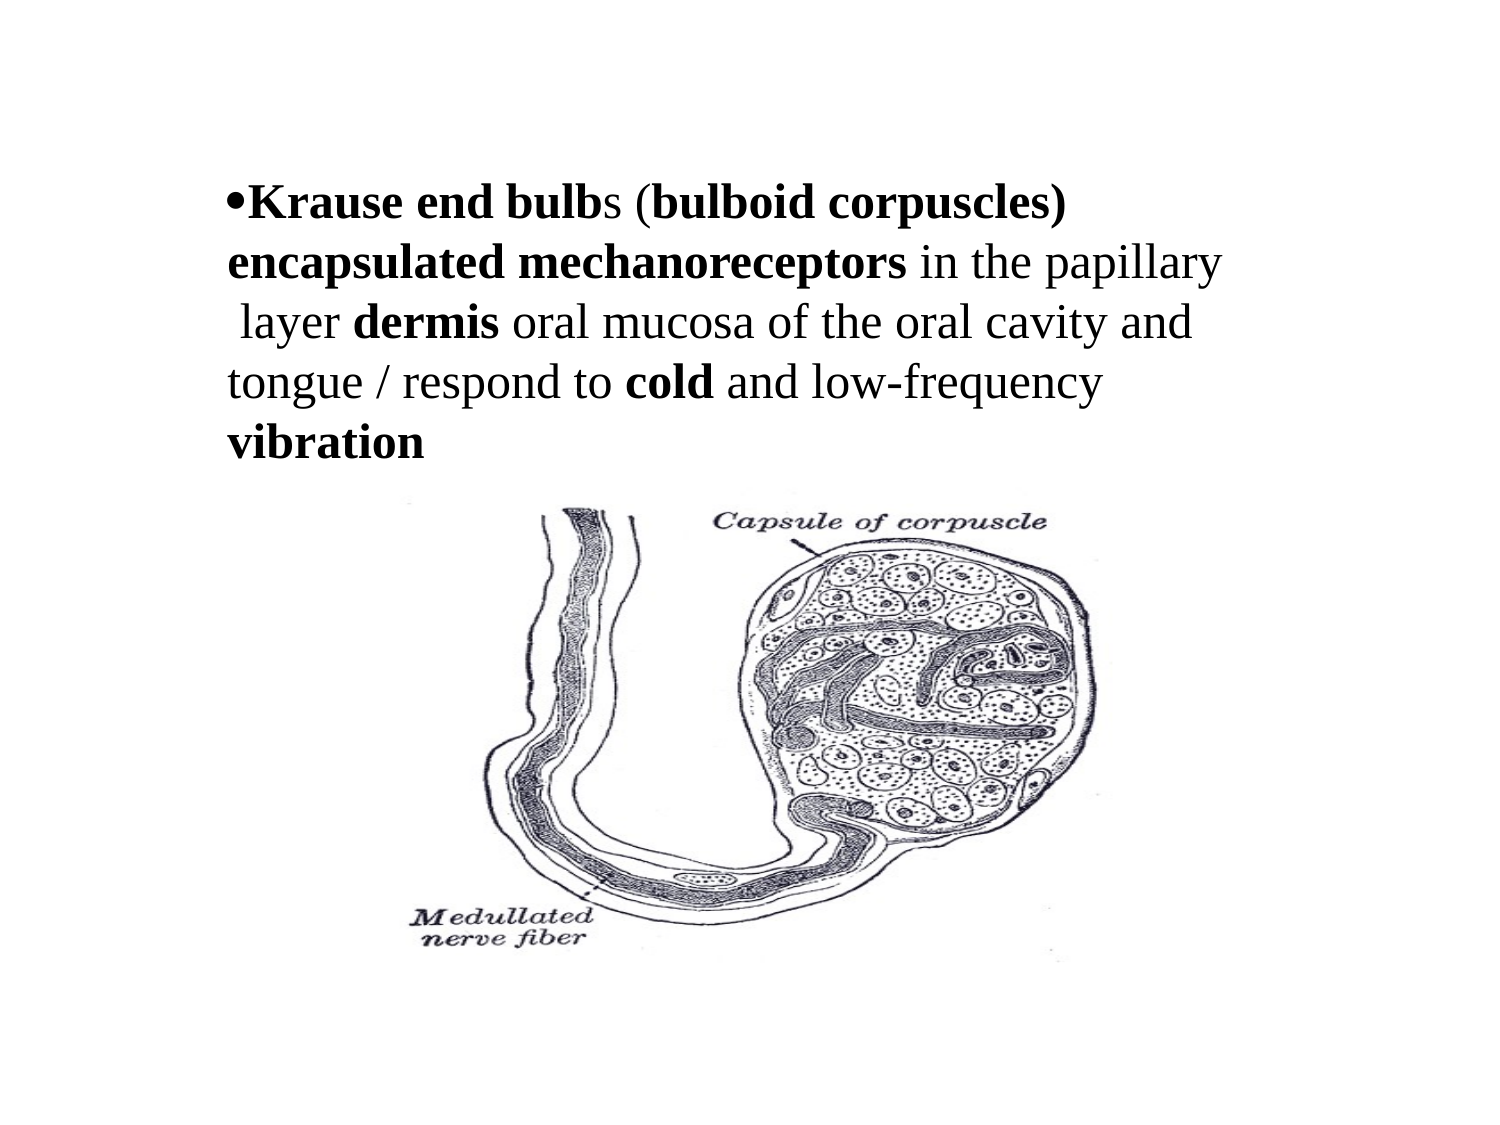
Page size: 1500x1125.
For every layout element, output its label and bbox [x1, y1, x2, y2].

text_box [0, 0, 1500, 1125]
